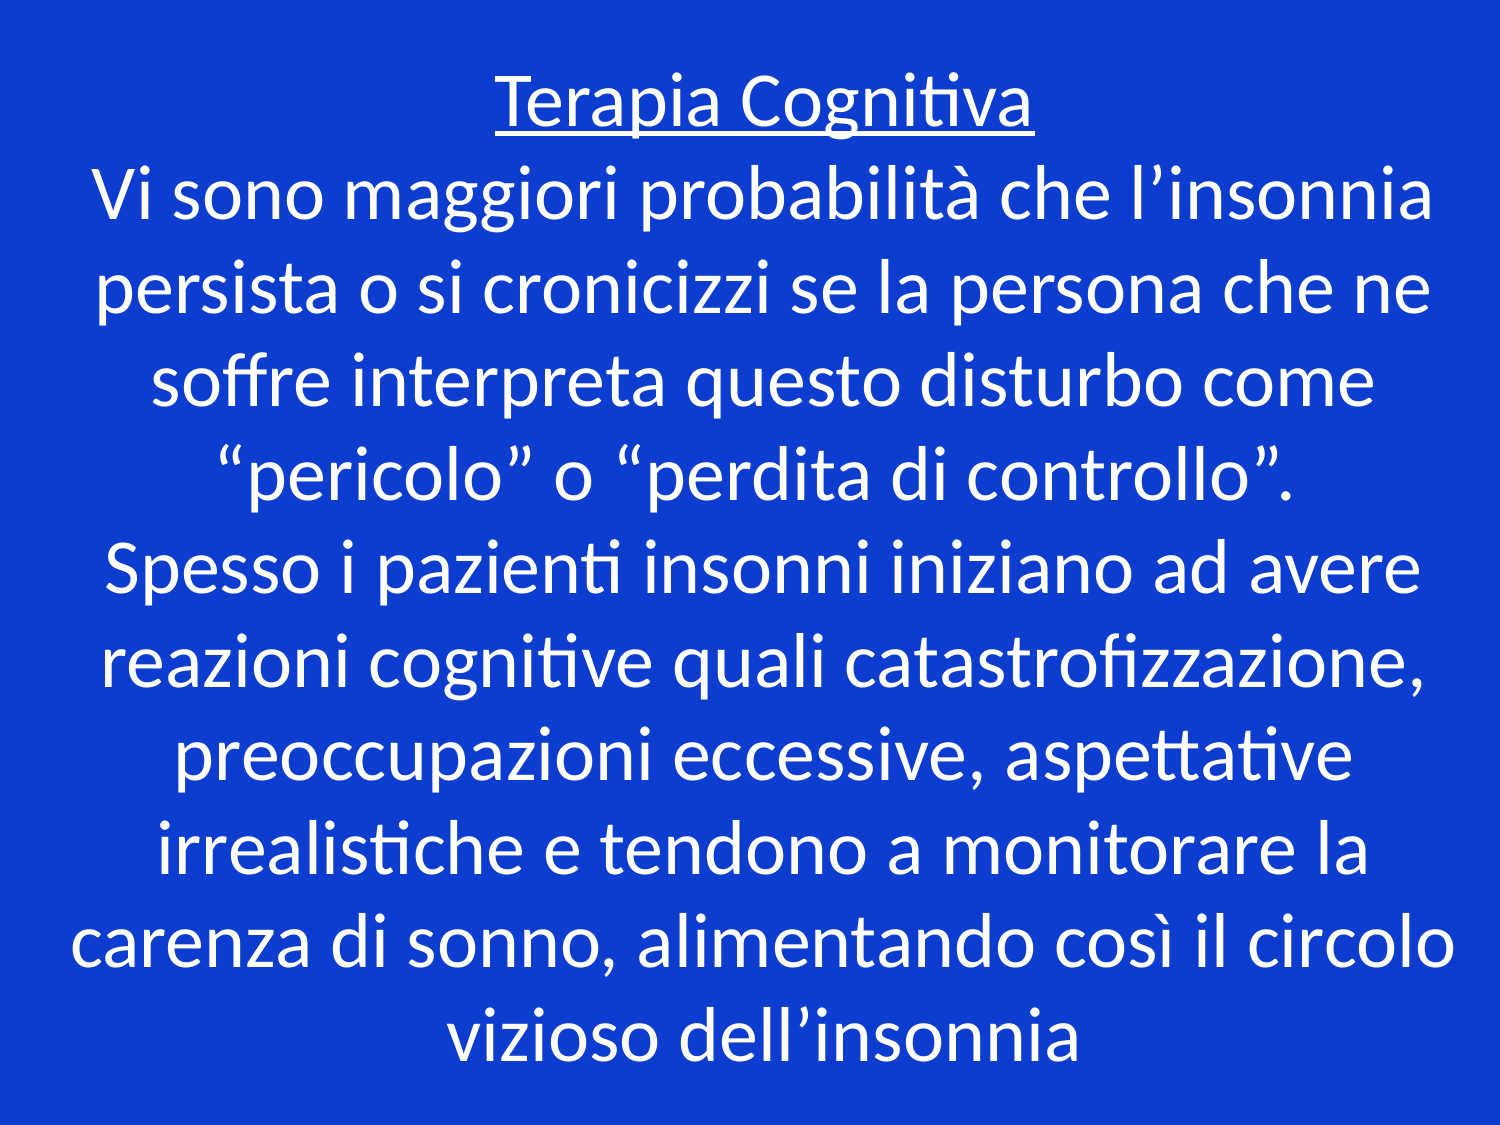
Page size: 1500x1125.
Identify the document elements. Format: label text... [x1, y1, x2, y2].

title Terapia Cognitiva Vi sono maggiori probabilità che l’insonnia persista o si cronicizzi se la persona che ne soffre interpreta questo disturbo come “pericolo” o “perdita di controllo”. Spesso i pazienti insonni iniziano ad avere reazioni cognitive quali catastrofizzazione, preoccupazioni eccessive, aspettative irrealistiche e tendono a monitorare la carenza di sonno, alimentando così il circolo vizioso dell’insonnia [29, 30, 1500, 1094]
